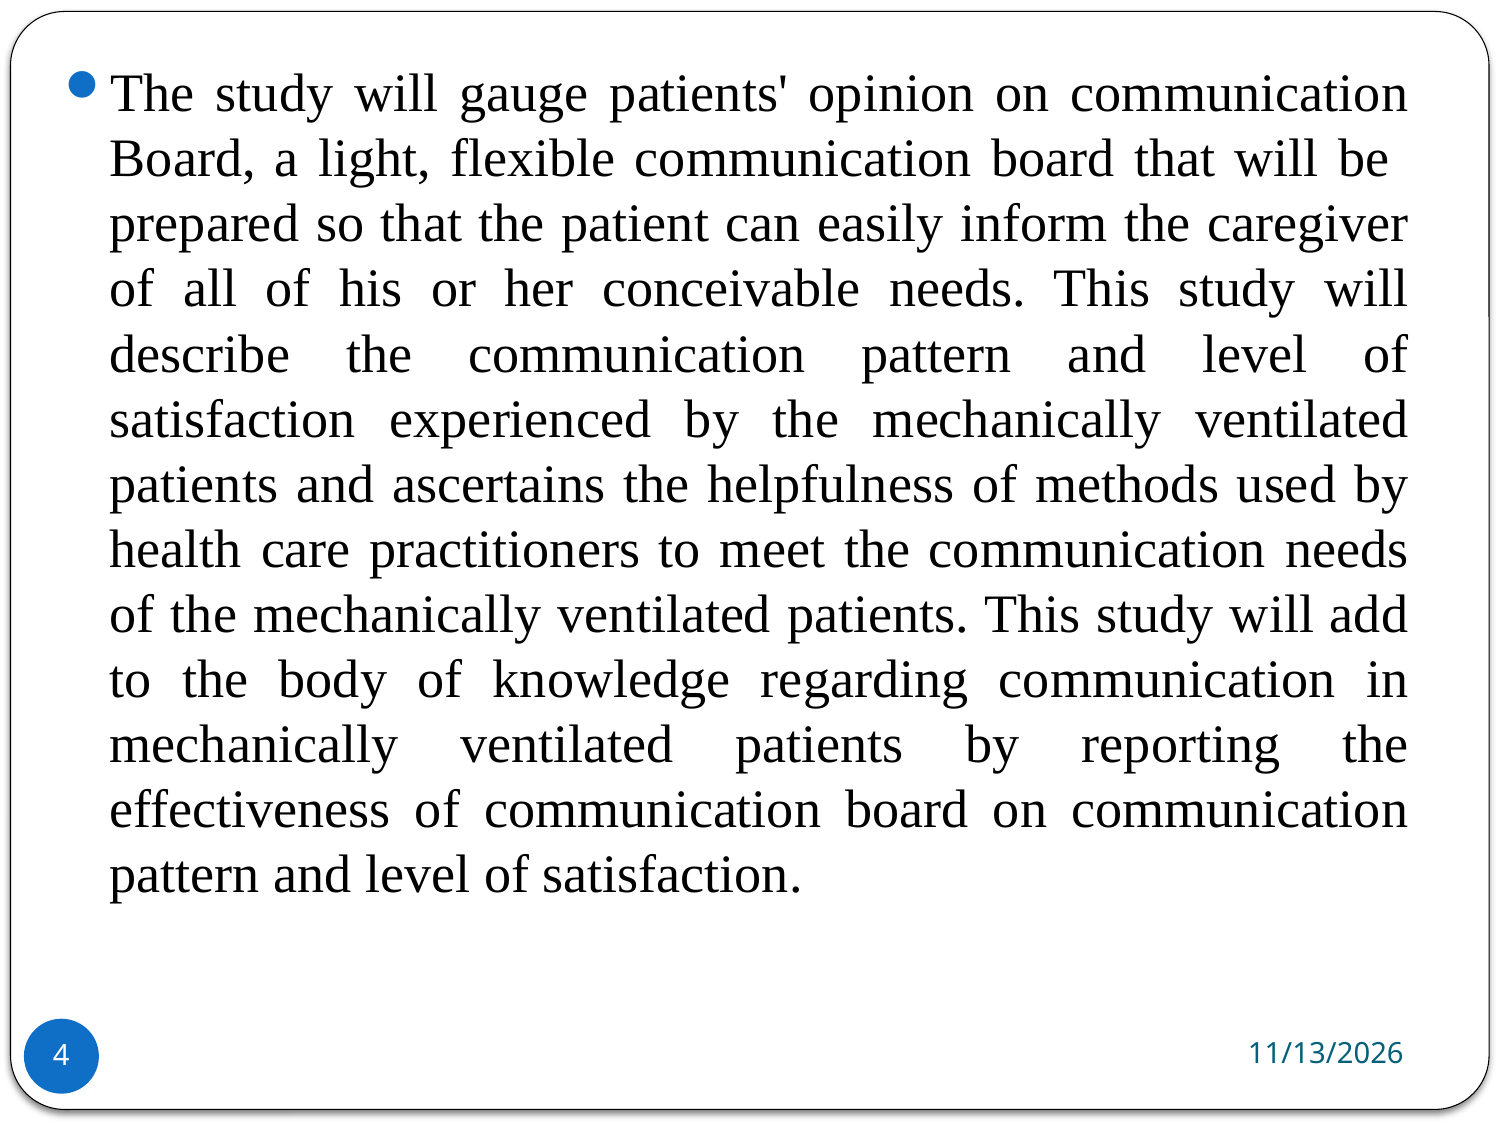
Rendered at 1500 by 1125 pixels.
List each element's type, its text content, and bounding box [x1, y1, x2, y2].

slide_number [1012, 1025, 1419, 1094]
list The study will gauge patients' opinion on communication Board, a light, flexible communication board that will be prepared so that the patient can easily inform the caregiver of all of his or her conceivable needs. This study will describe the communication pattern and level of satisfaction experienced by the mechanically ventilated patients and ascertains the helpfulness of methods used by health care practitioners to meet the communication needs of the mechanically ventilated patients. This study will add to the body of knowledge regarding communication in mechanically ventilated patients by reporting the effectiveness of communication board on communication pattern and level of satisfaction. [50, 50, 1425, 1025]
slide_number 4 [23, 1020, 99, 1094]
